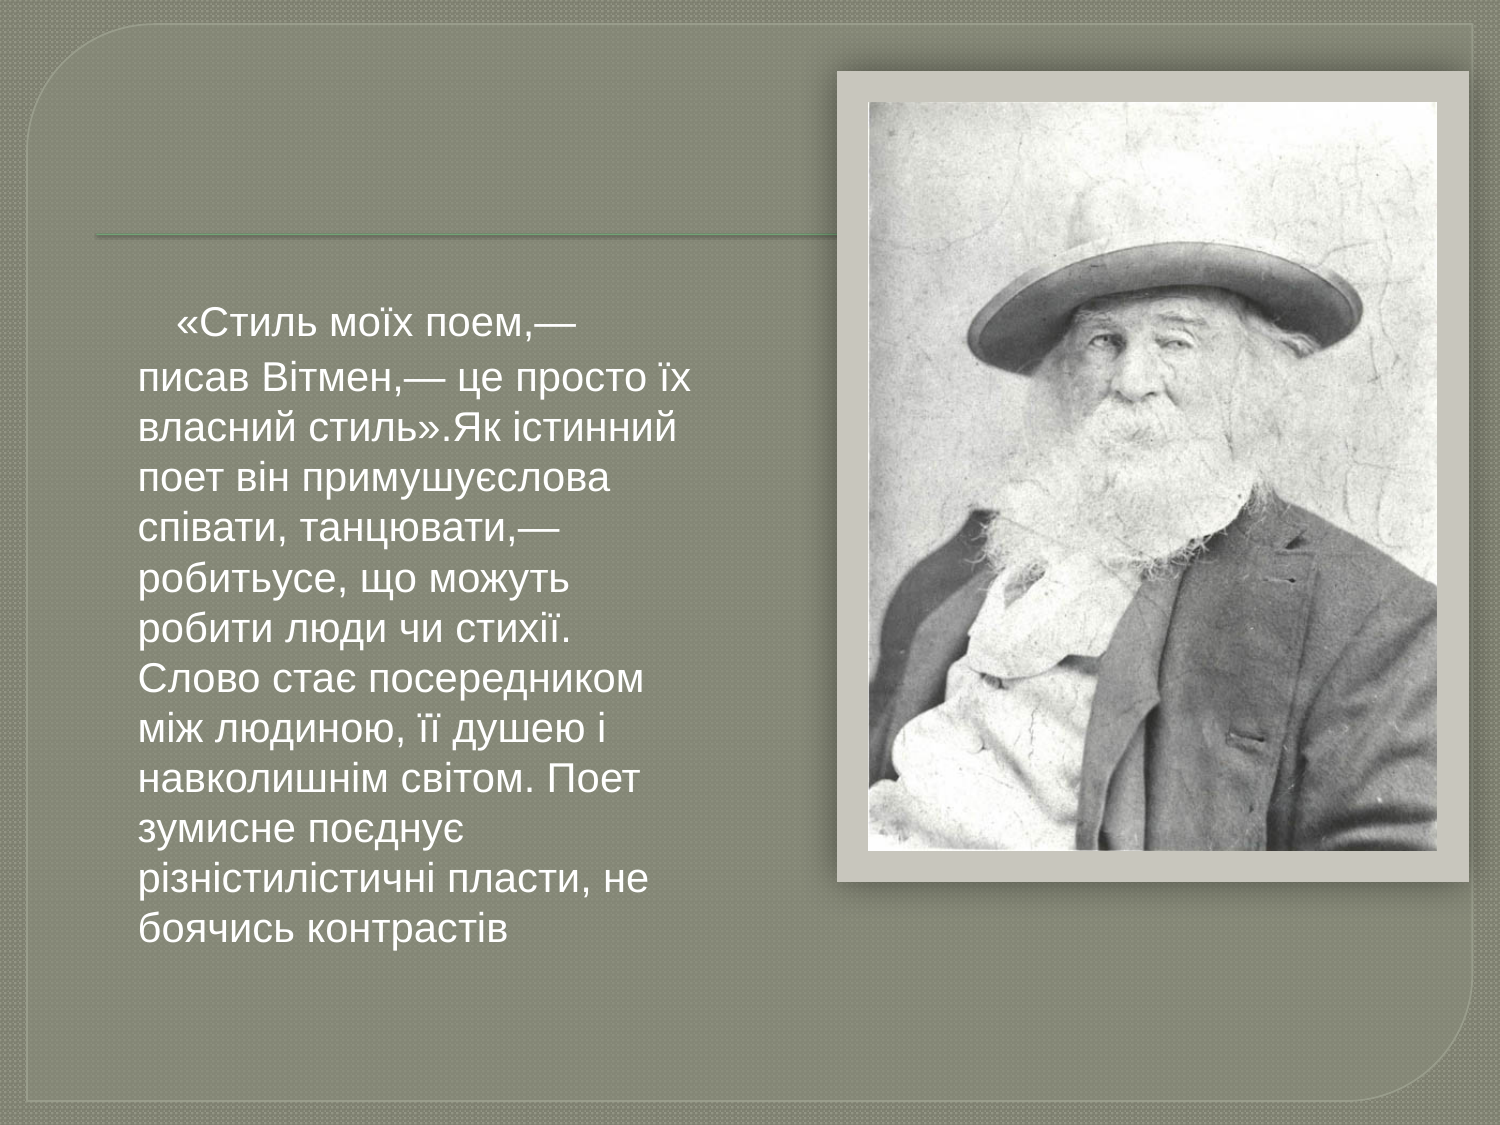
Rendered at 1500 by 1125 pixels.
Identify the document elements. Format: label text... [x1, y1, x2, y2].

list «Стиль моїх поем,— писав Вітмен,— це просто їх власний стиль».Як істинний поет він примушуєслова співати, танцювати,— робитьусе, що можуть робити люди чи стихії. Слово стає посередником між людиною, її душею і навколишнім світом. Поет зумисне поєднує різністилістичні пласти, не боячись контрастів [75, 262, 715, 976]
picture [867, 101, 1438, 852]
